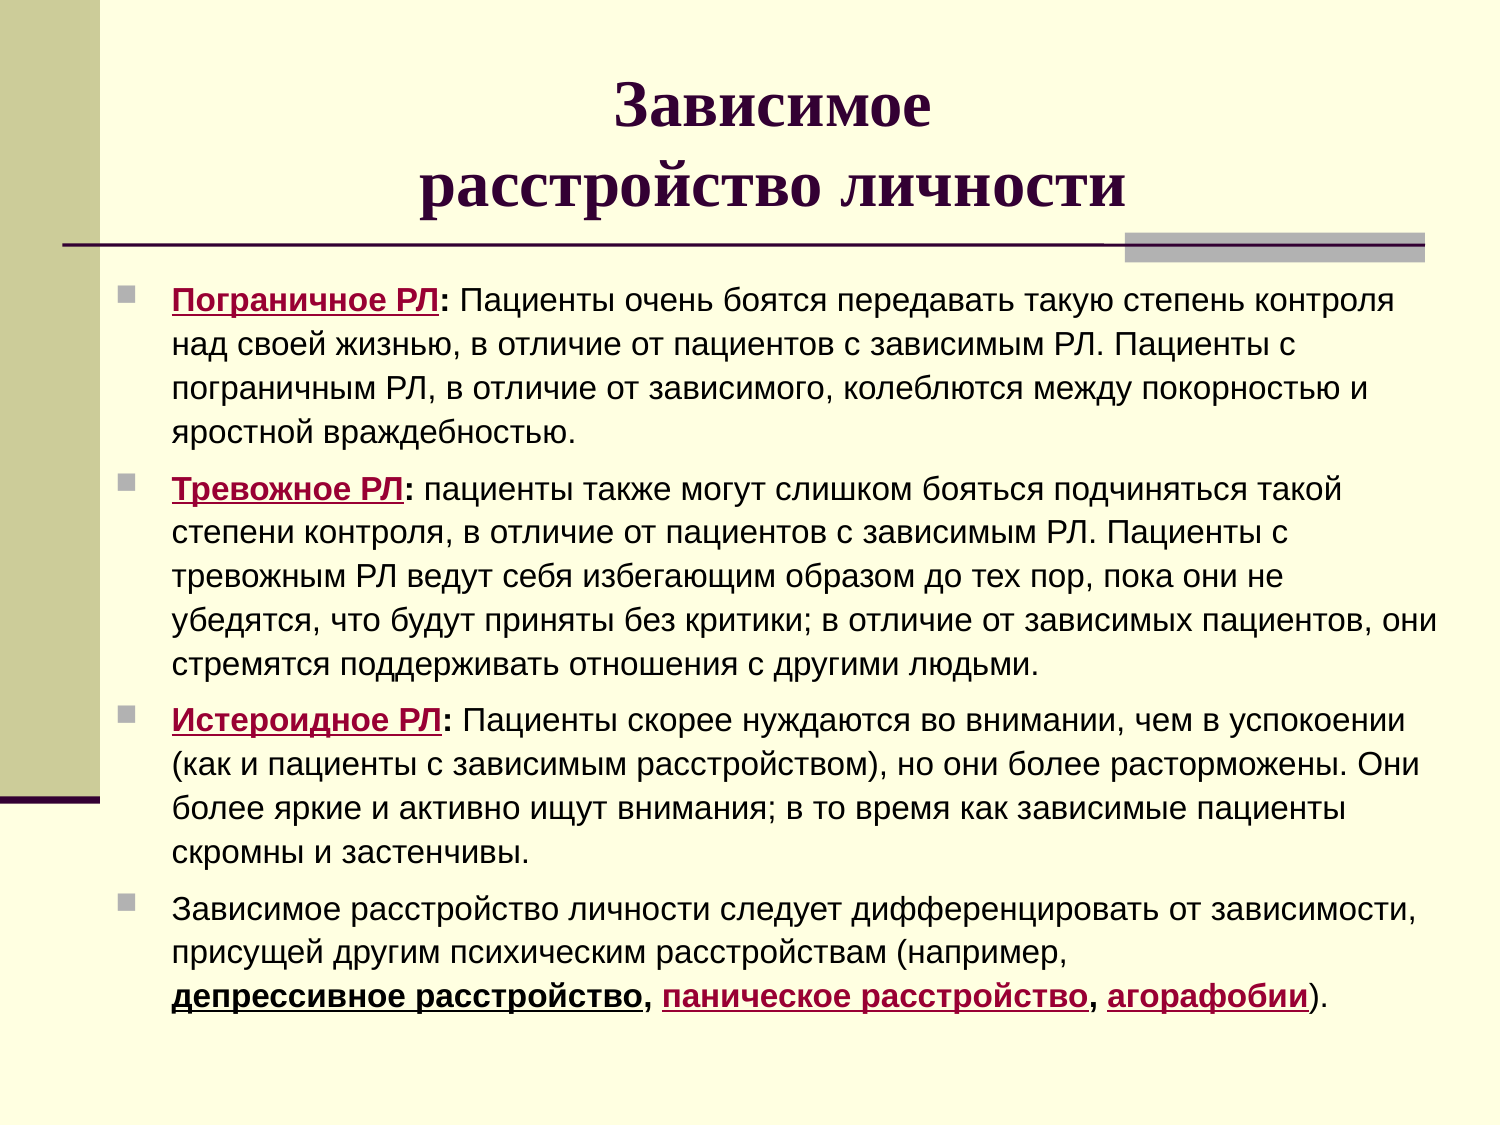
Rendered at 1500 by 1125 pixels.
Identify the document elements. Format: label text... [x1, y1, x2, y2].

list Пограничное РЛ: Пациенты очень боятся передавать такую степень контроля над своей жизнью, в отличие от пациентов с зависимым РЛ. Пациенты с пограничным РЛ, в отличие от зависимого, колеблются между покорностью и яростной враждебностью. Тревожное РЛ: пациенты также могут слишком бояться подчиняться такой степени контроля, в отличие от пациентов с зависимым РЛ. Пациенты с тревожным РЛ ведут себя избегающим образом до тех пор, пока они не убедятся, что будут приняты без критики; в отличие от зависимых пациентов, они стремятся поддерживать отношения с другими людьми. Истероидное РЛ: Пациенты скорее нуждаются во внимании, чем в успокоении (как и пациенты с зависимым расстройством), но они более расторможены. Они более яркие и активно ищут внимания; в то время как зависимые пациенты скромны и застенчивы. Зависимое расстройство личности следует дифференцировать от зависимости, присущей другим психическим расстройствам (например, депрессивное расстройство, паническое расстройство, агорафобии). [100, 267, 1459, 1071]
title Зависимое расстройство личности [100, 45, 1447, 234]
